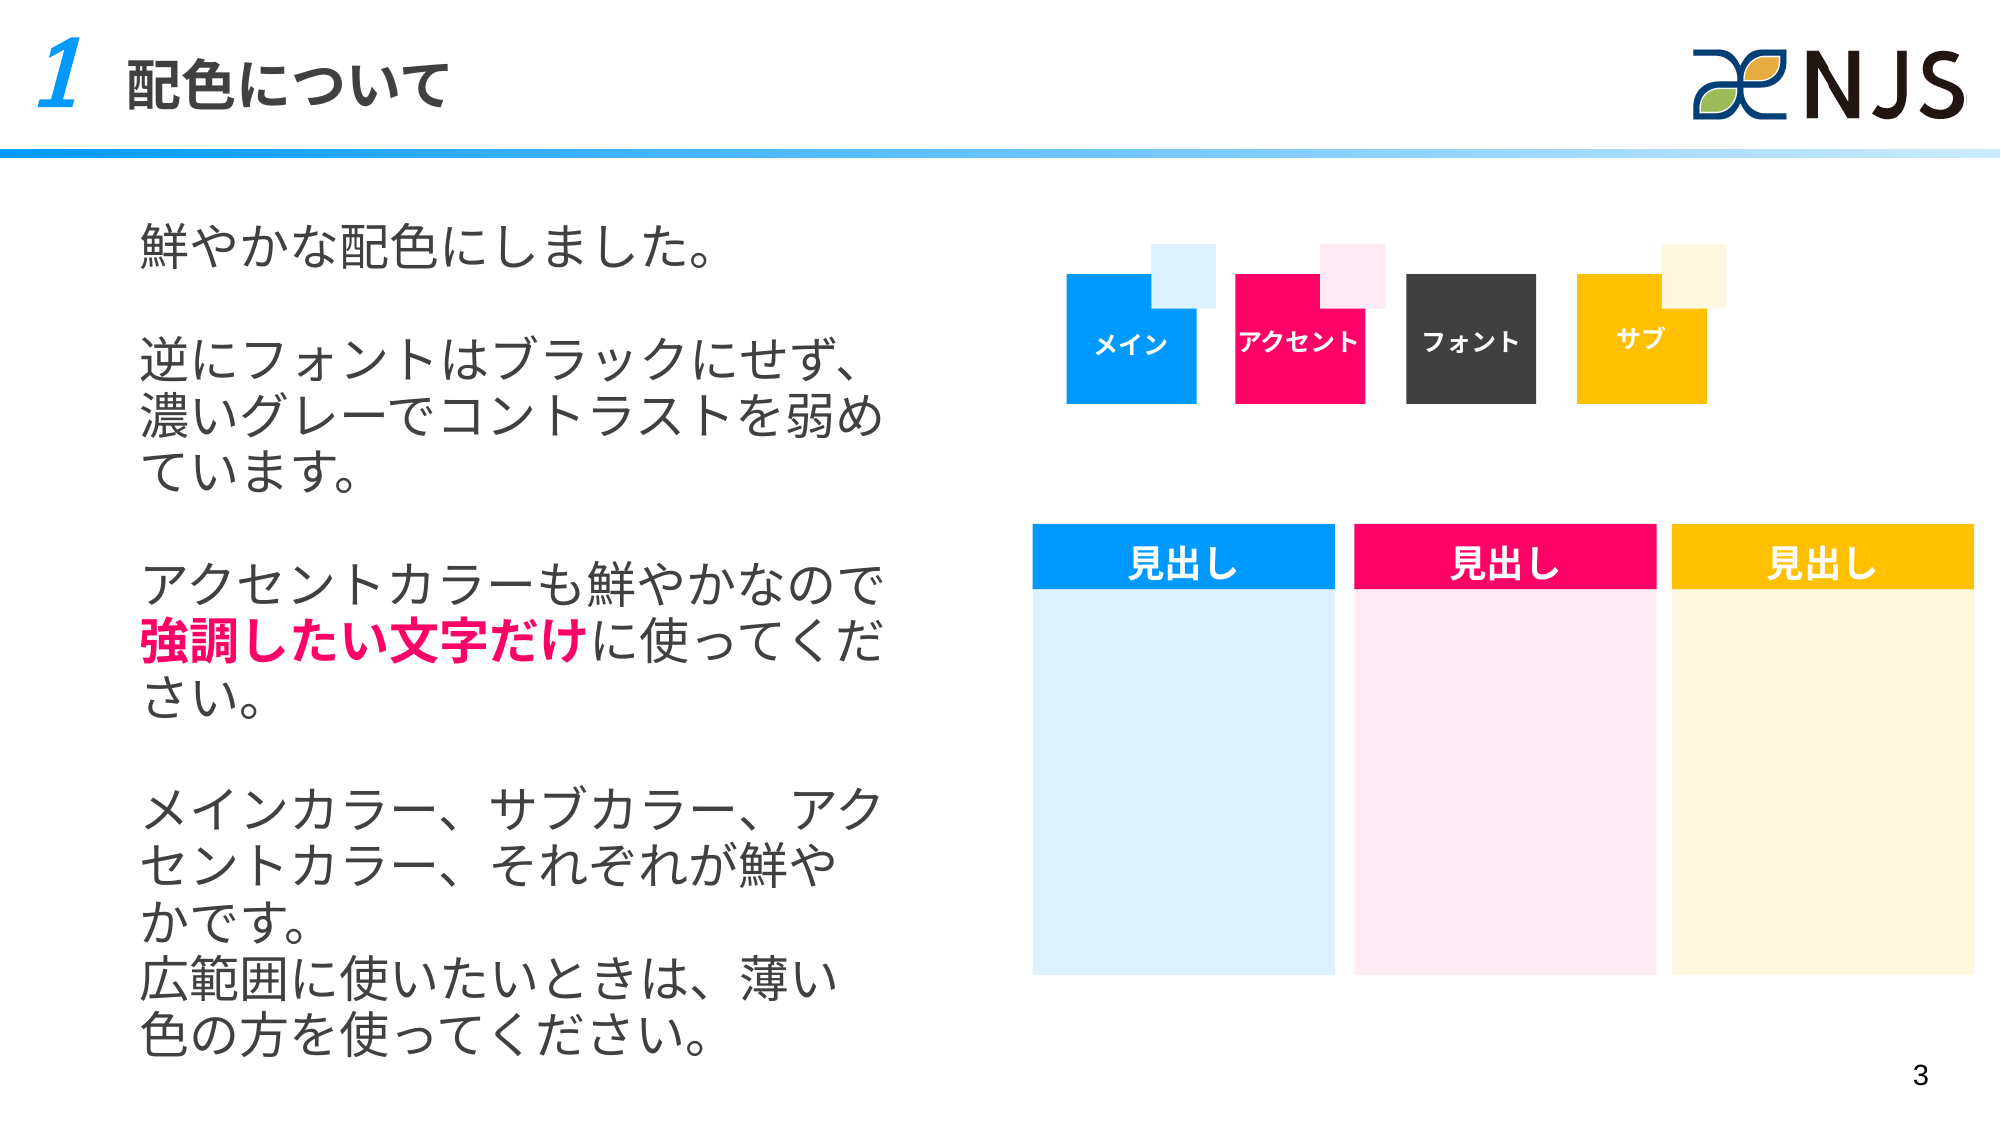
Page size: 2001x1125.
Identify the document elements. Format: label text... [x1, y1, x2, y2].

text_box [1353, 523, 1658, 590]
text_box 3 [1875, 1048, 1967, 1110]
text_box [1150, 243, 1217, 310]
text_box [1032, 523, 1336, 590]
text_box [1576, 273, 1708, 405]
text_box [1671, 523, 1975, 532]
text_box メイン [1079, 322, 1184, 368]
text_box 見出し [1032, 532, 1335, 592]
text_box 見出し [1354, 532, 1657, 592]
text_box [1353, 590, 1658, 976]
text_box [1405, 273, 1537, 405]
text_box [1661, 243, 1728, 310]
title 1 配色について [0, 0, 2000, 138]
text_box 見出し [1671, 532, 1975, 592]
text_box [1066, 273, 1198, 405]
text_box [1319, 243, 1386, 310]
text_box [1671, 592, 1975, 976]
text_box サブ [1601, 316, 1682, 361]
text_box 鮮やかな配色にしました。 逆にフォントはブラックにせず、濃いグレーでコントラストを弱めています。 アクセントカラーも鮮やかなので強調したい文字だけに使ってください。 メインカラー、サブカラー、アクセントカラー、それぞれが鮮やかです。 広範囲に使いたいときは、薄い色の方を使ってください。 [124, 212, 904, 1071]
text_box フォント [1406, 319, 1537, 364]
text_box [1234, 273, 1366, 318]
text_box [1234, 364, 1366, 405]
text_box アクセント [1222, 318, 1376, 364]
text_box [1032, 590, 1336, 976]
